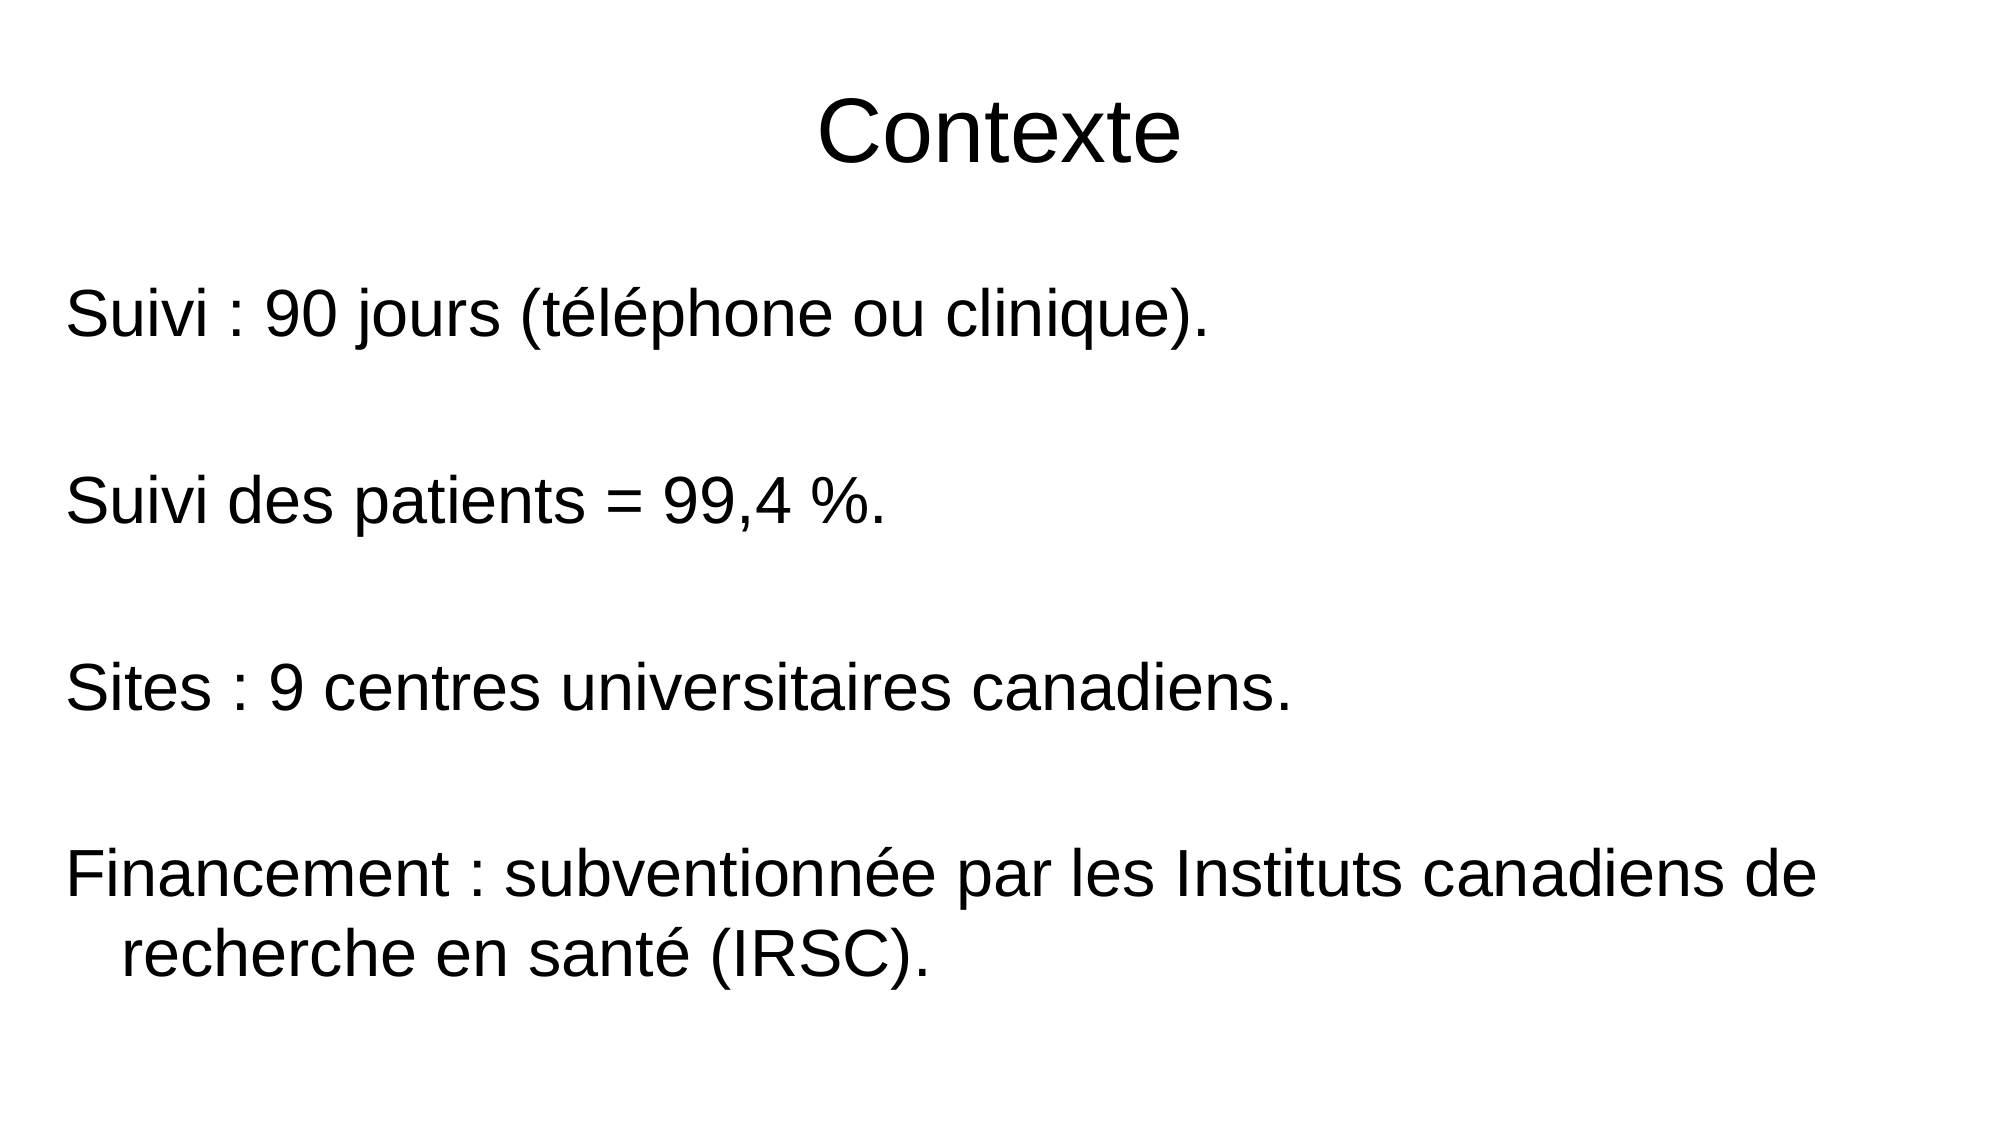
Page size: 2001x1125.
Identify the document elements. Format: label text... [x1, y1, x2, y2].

list Suivi : 90 jours (téléphone ou clinique). Suivi des patients = 99,4 %. Sites : 9 centres universitaires canadiens. Financement : subventionnée par les Instituts canadiens de recherche en santé (IRSC). [49, 262, 1951, 1026]
title Contexte [49, 31, 1951, 220]
